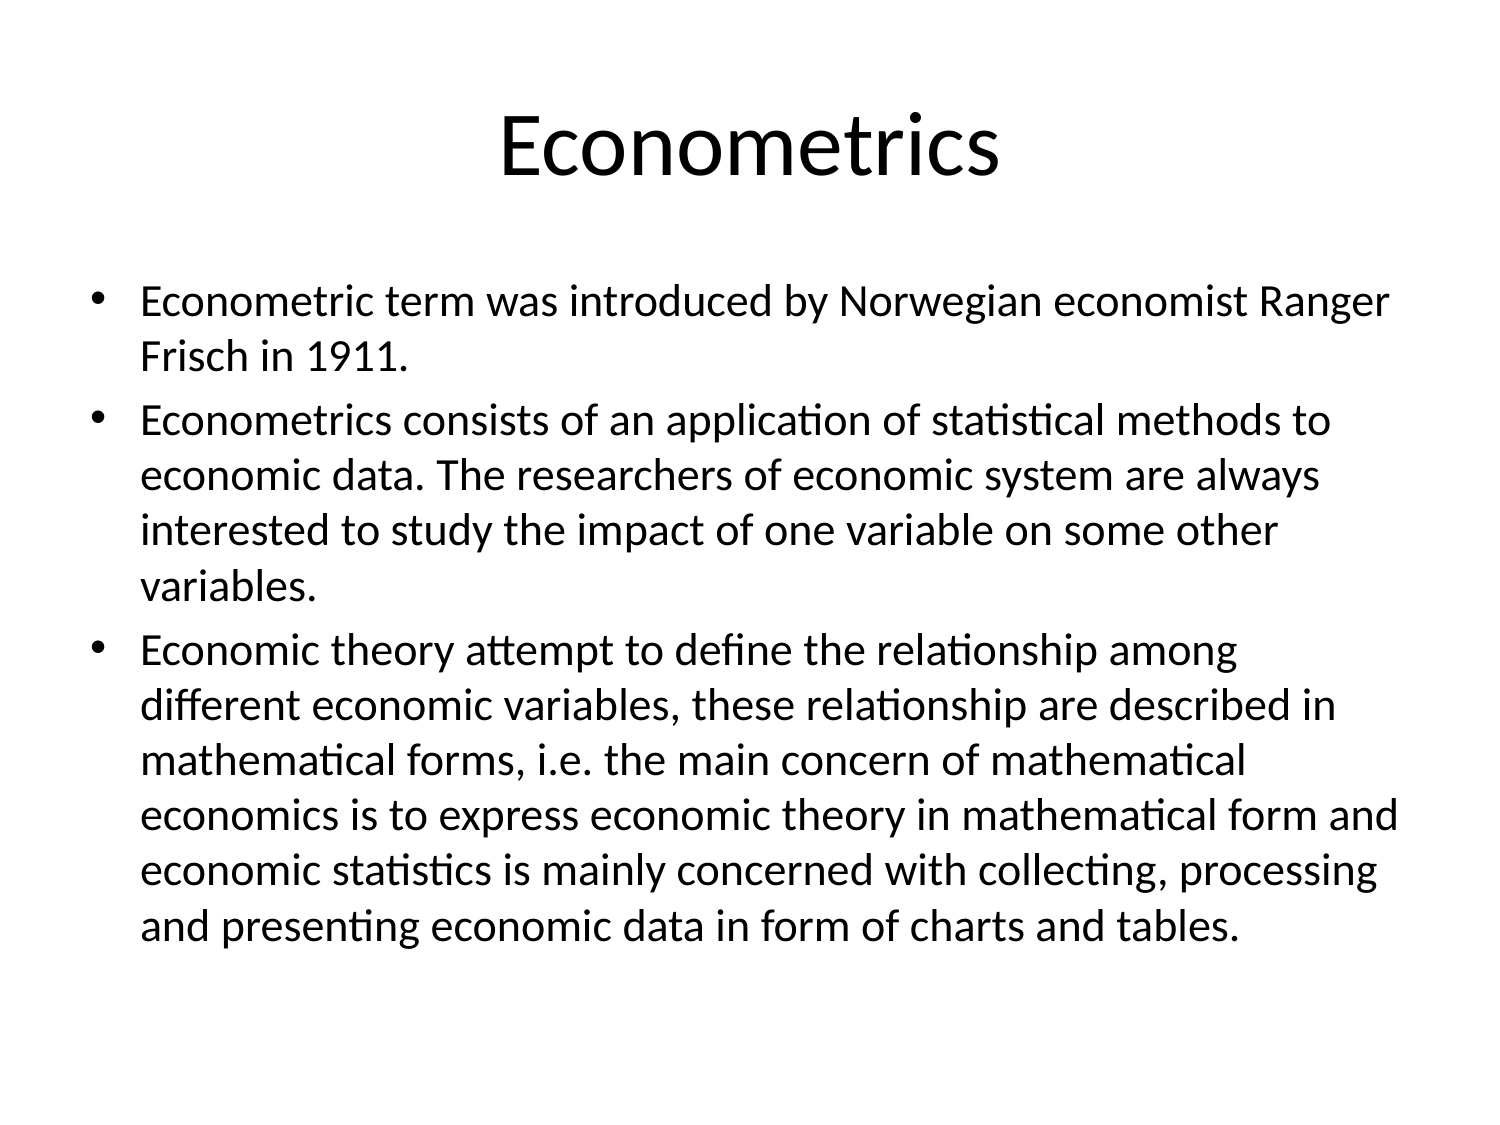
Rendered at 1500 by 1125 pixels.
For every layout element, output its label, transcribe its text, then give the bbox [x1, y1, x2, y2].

title Econometrics [75, 45, 1425, 233]
list Econometric term was introduced by Norwegian economist Ranger Frisch in 1911. Econometrics consists of an application of statistical methods to economic data. The researchers of economic system are always interested to study the impact of one variable on some other variables. Economic theory attempt to define the relationship among different economic variables, these relationship are described in mathematical forms, i.e. the main concern of mathematical economics is to express economic theory in mathematical form and economic statistics is mainly concerned with collecting, processing and presenting economic data in form of charts and tables. [75, 262, 1425, 1005]
